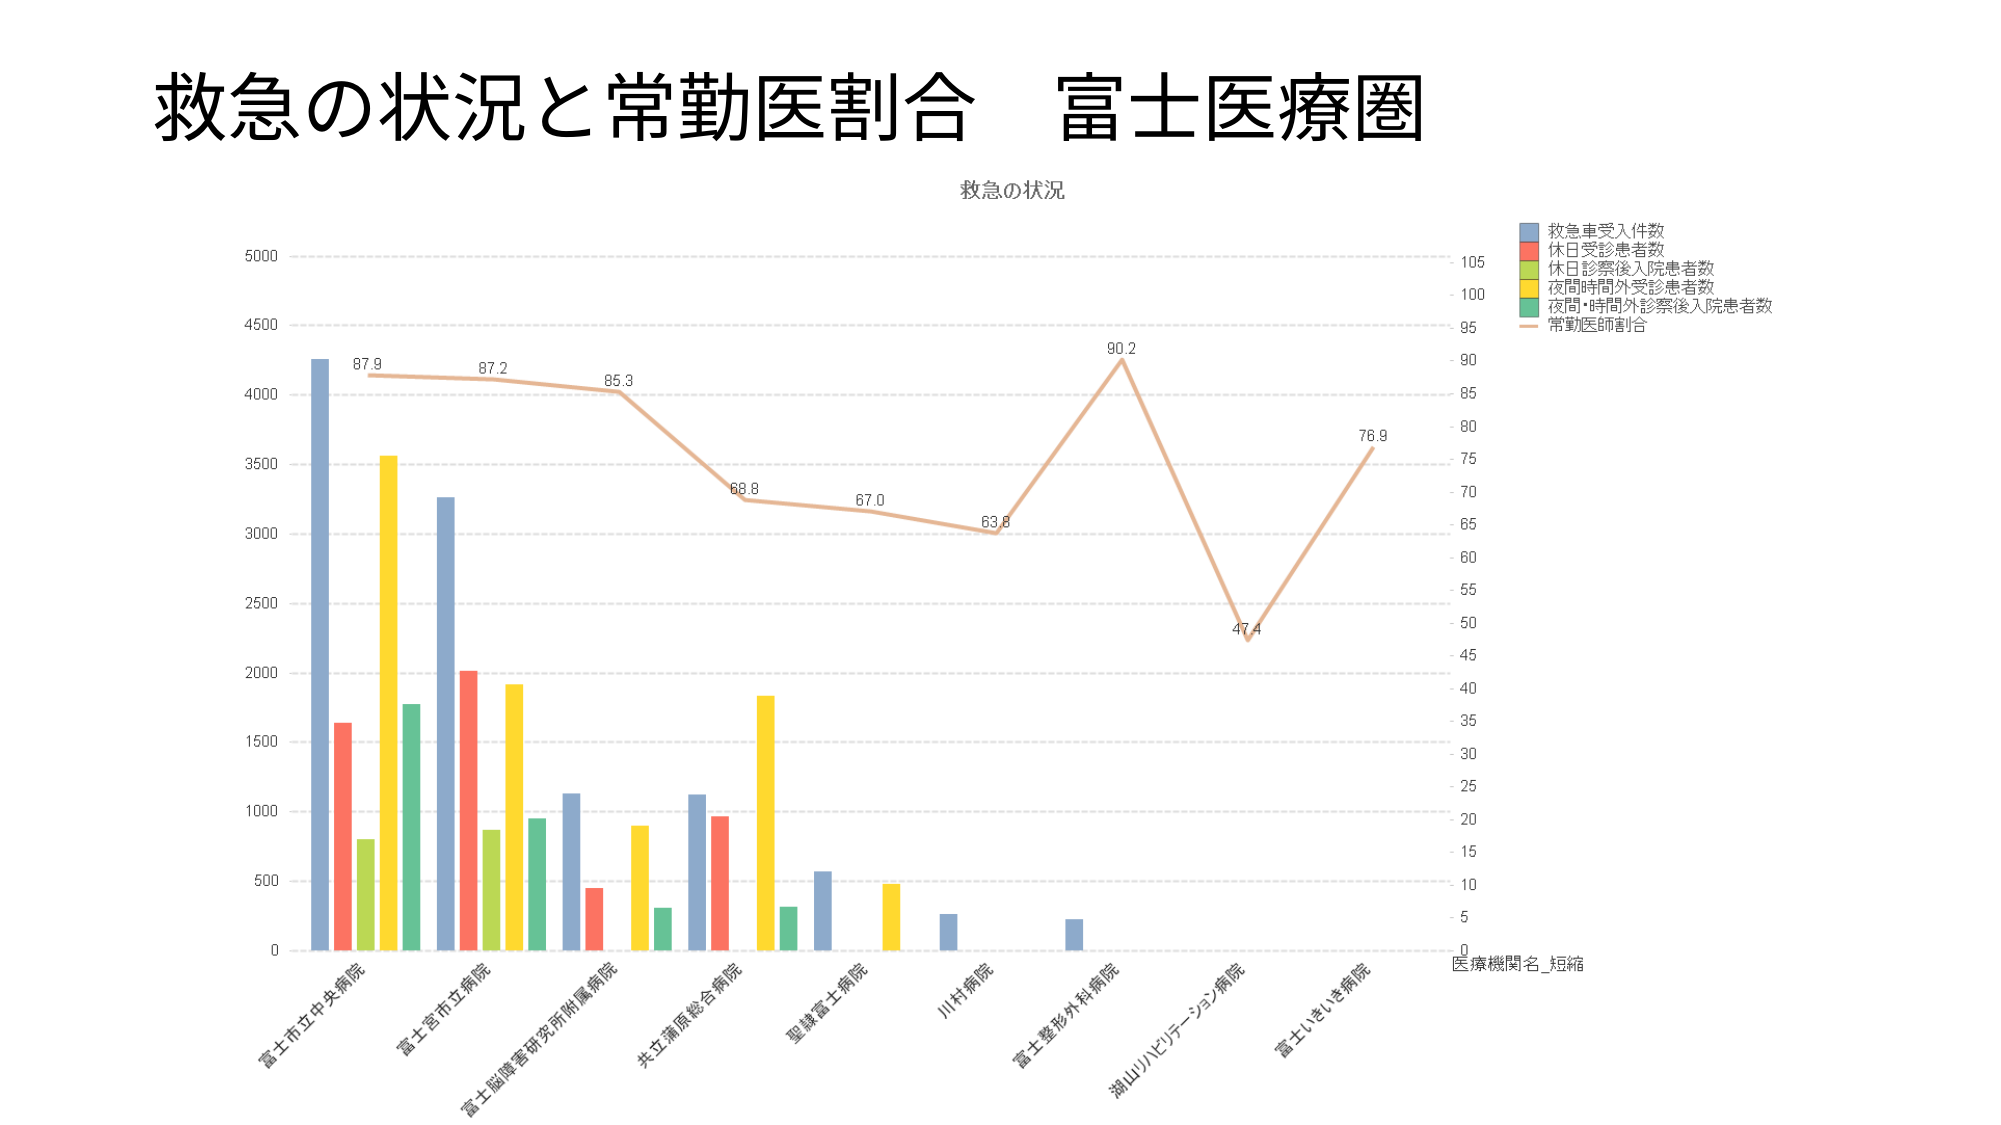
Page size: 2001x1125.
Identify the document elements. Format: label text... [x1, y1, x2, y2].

title 救急の状況と常勤医割合 富士医療圏 [137, 59, 1863, 162]
picture [224, 173, 1775, 1125]
